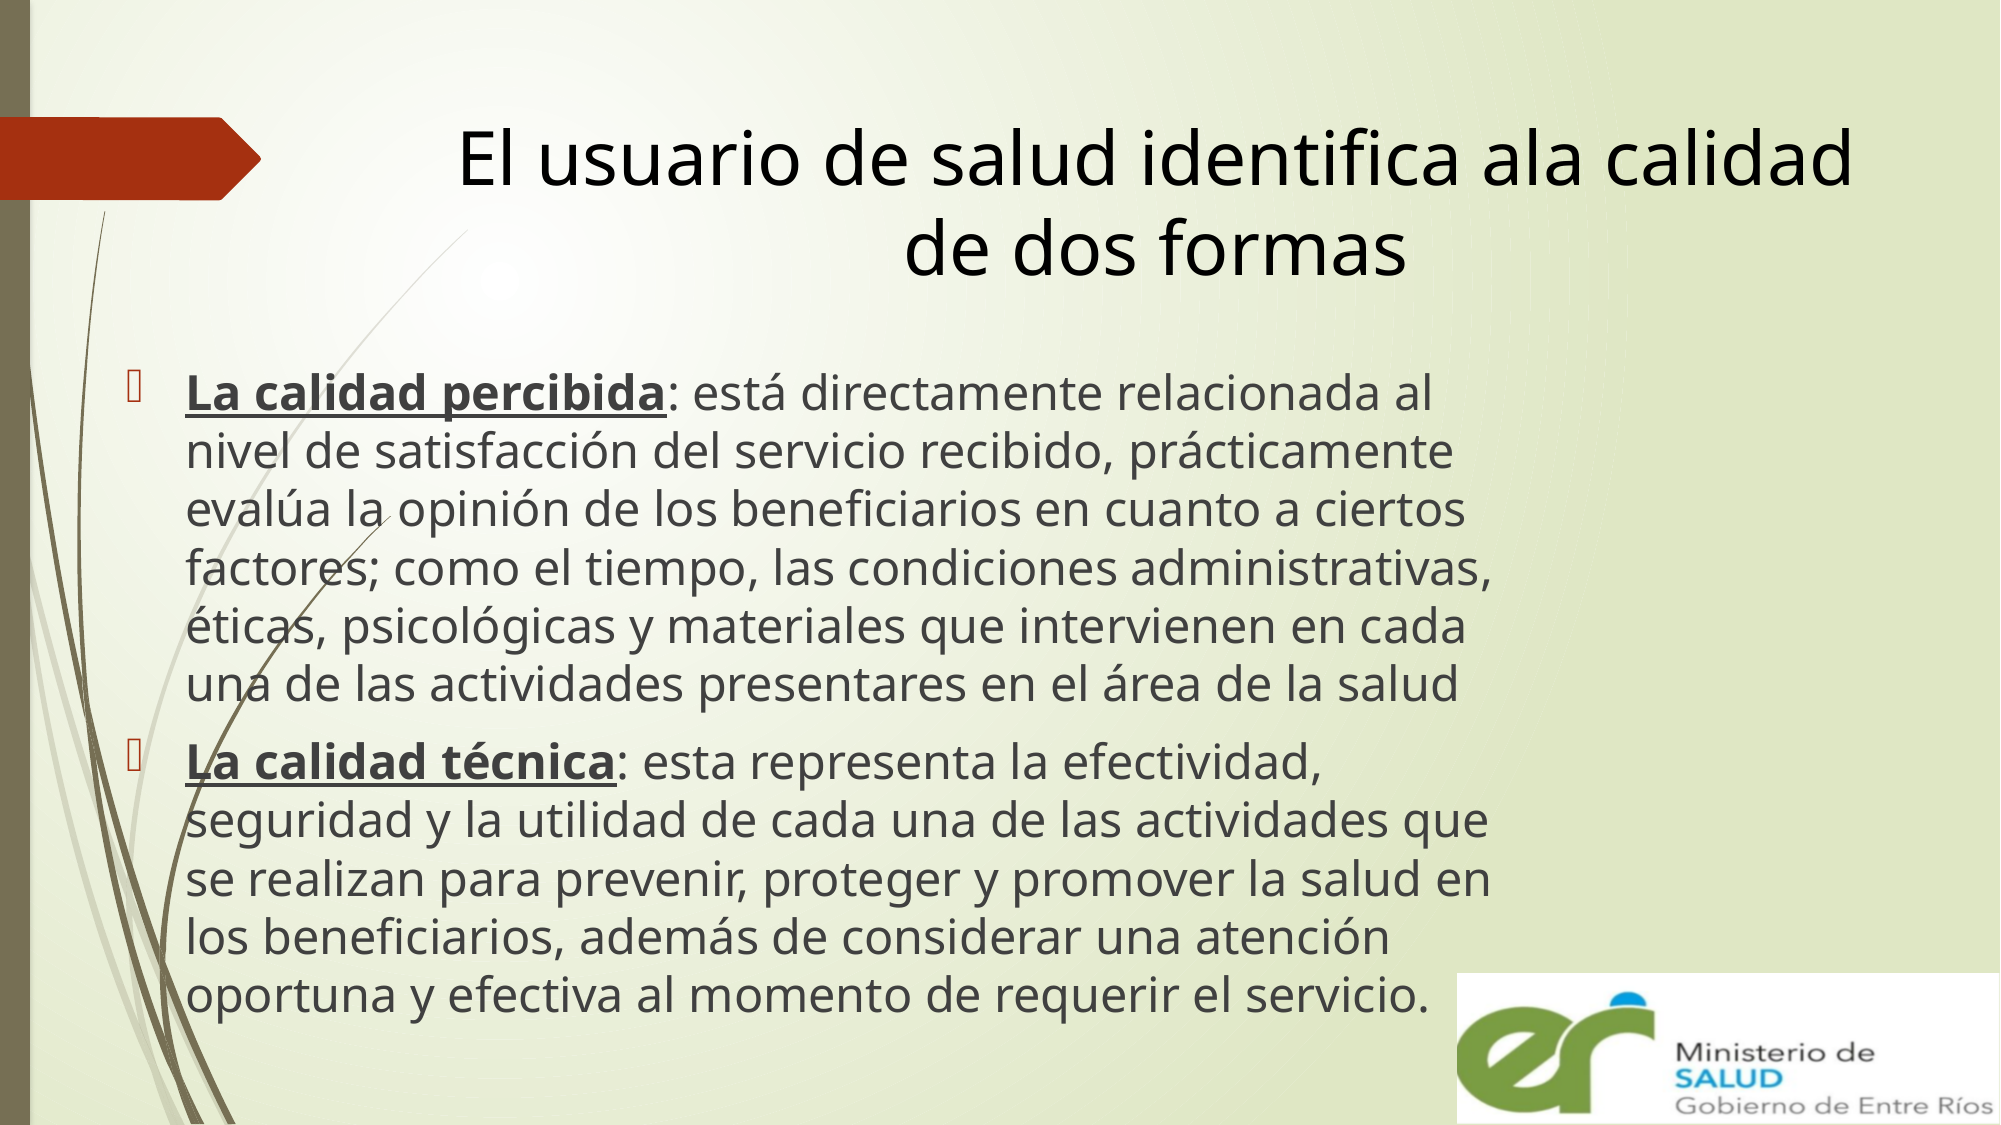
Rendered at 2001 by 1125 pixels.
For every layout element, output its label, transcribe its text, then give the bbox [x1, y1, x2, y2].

picture [1457, 973, 2000, 1125]
title El usuario de salud identifica ala calidad de dos formas [425, 102, 1888, 313]
list La calidad percibida: está directamente relacionada al nivel de satisfacción del servicio recibido, prácticamente evalúa la opinión de los beneficiarios en cuanto a ciertos factores; como el tiempo, las condiciones administrativas, éticas, psicológicas y materiales que intervienen en cada una de las actividades presentares en el área de la salud La calidad técnica: esta representa la efectividad, seguridad y la utilidad de cada una de las actividades que se realizan para prevenir, proteger y promover la salud en los beneficiarios, además de considerar una atención oportuna y efectiva al momento de requerir el servicio. [111, 354, 1522, 1069]
